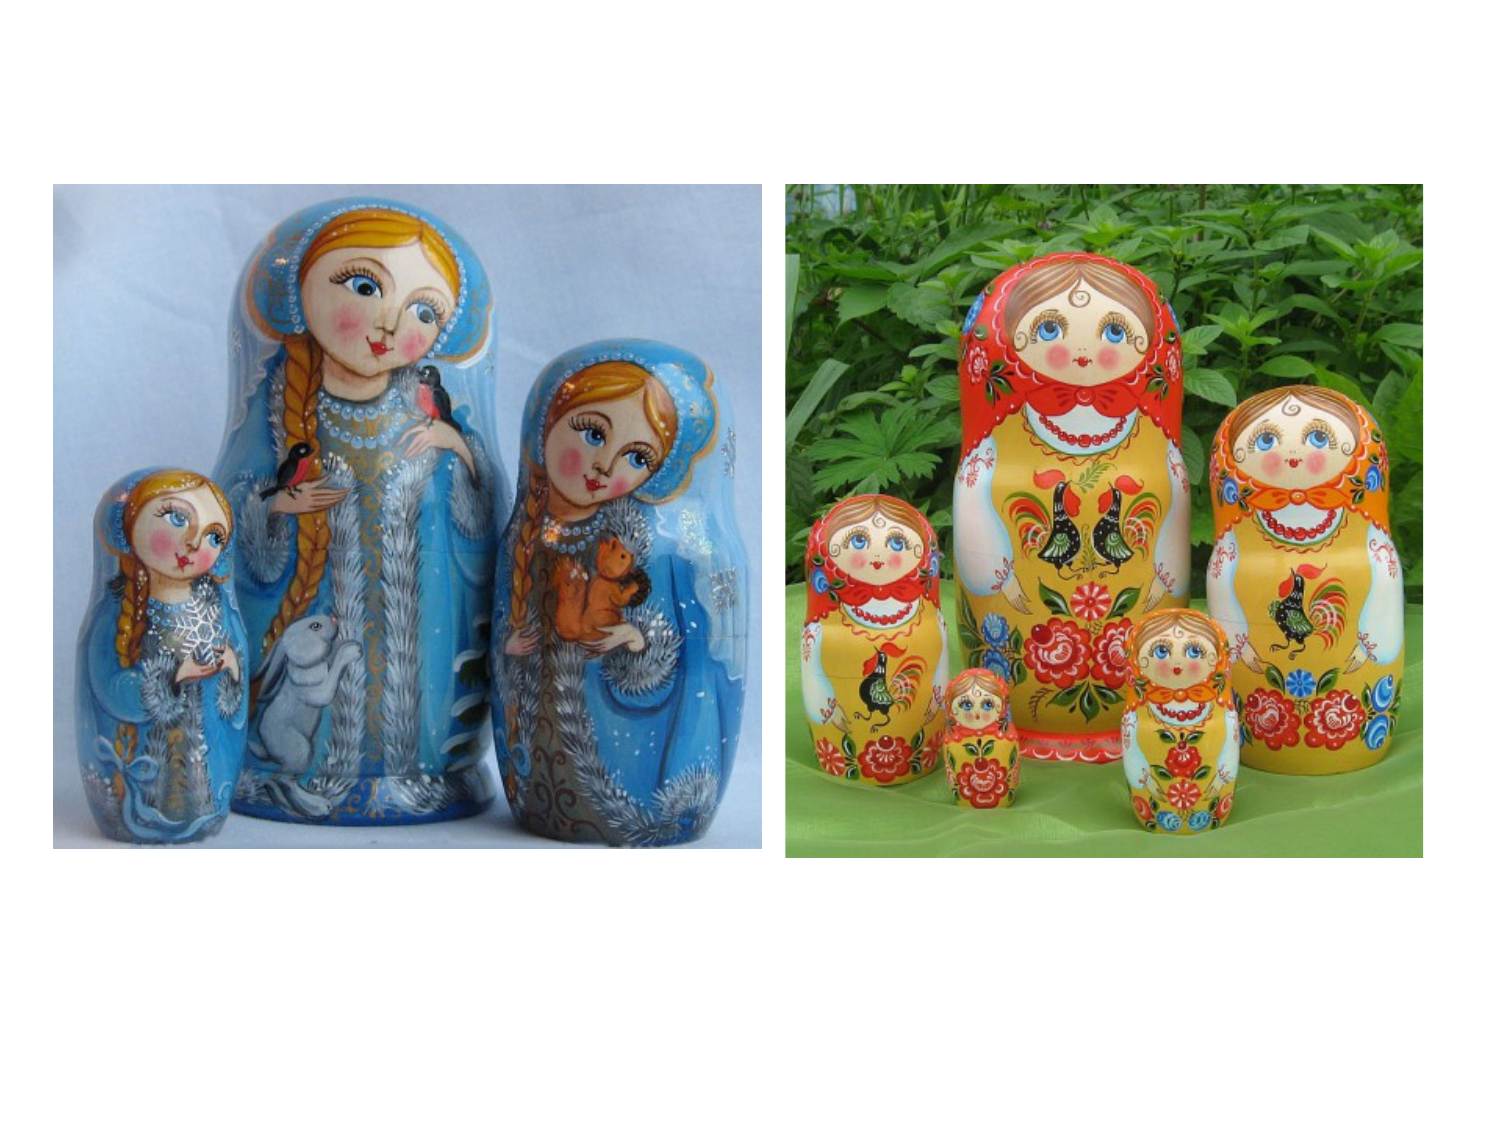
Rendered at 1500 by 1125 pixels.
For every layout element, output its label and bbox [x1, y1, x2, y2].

picture [52, 184, 763, 849]
picture [785, 184, 1424, 858]
